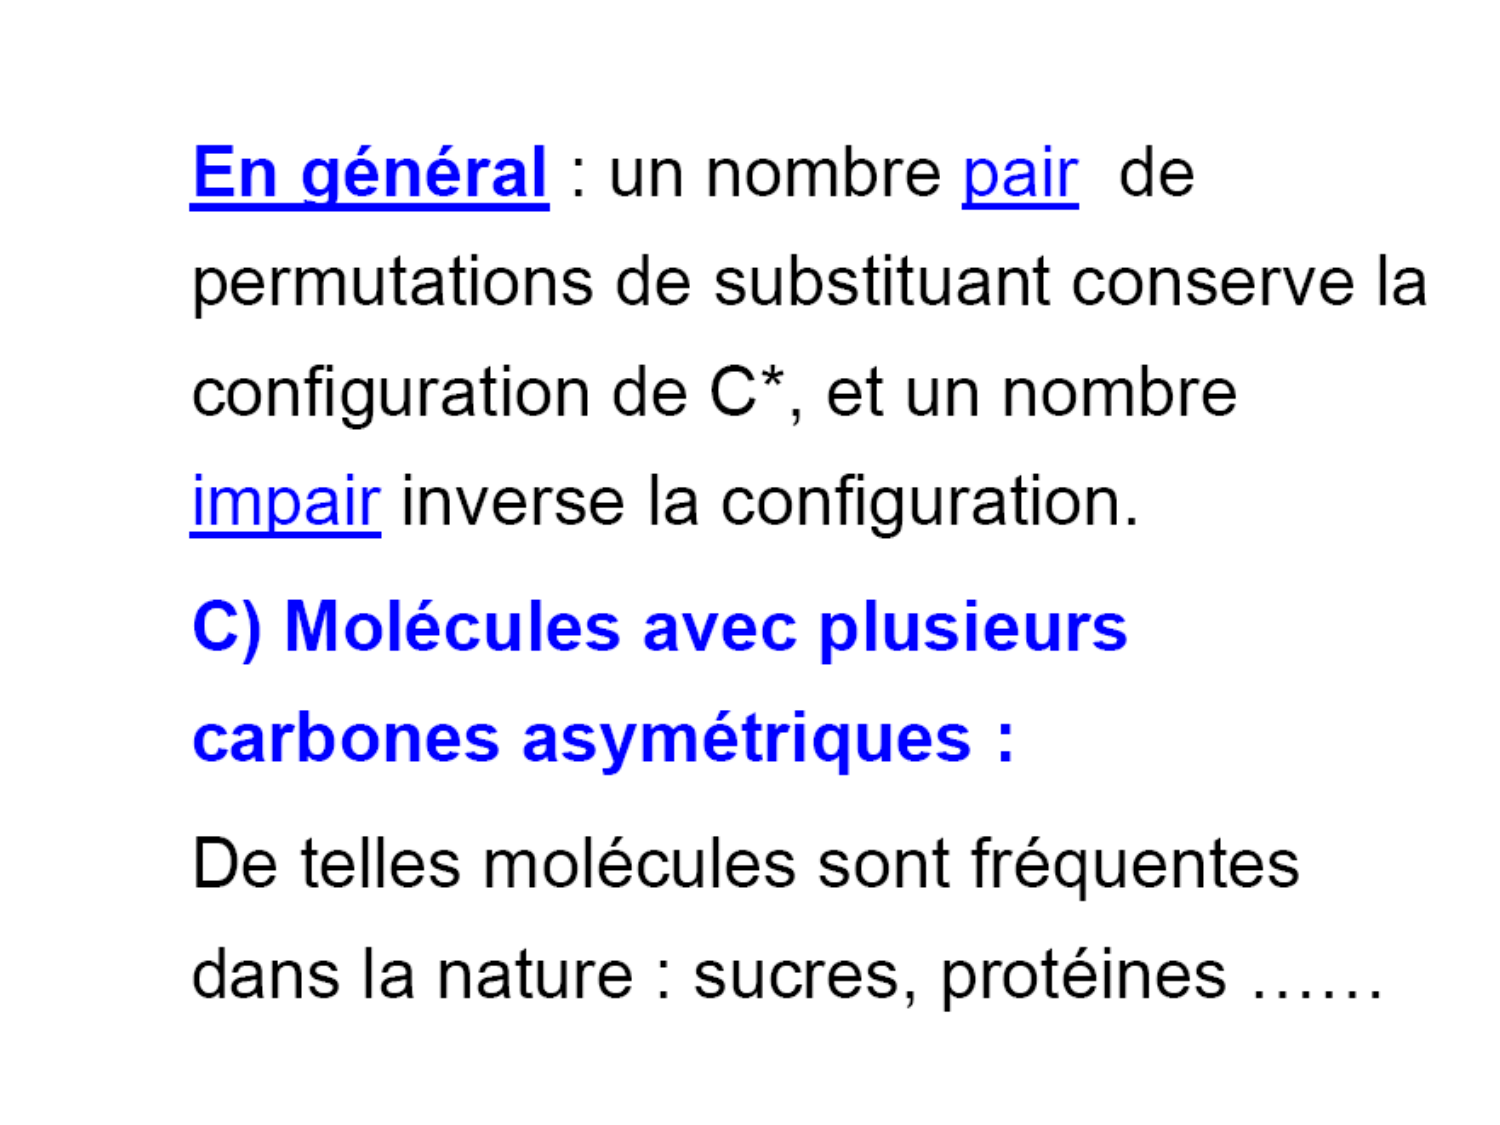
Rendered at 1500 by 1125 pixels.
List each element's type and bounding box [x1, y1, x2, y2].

list [147, 125, 1442, 1041]
